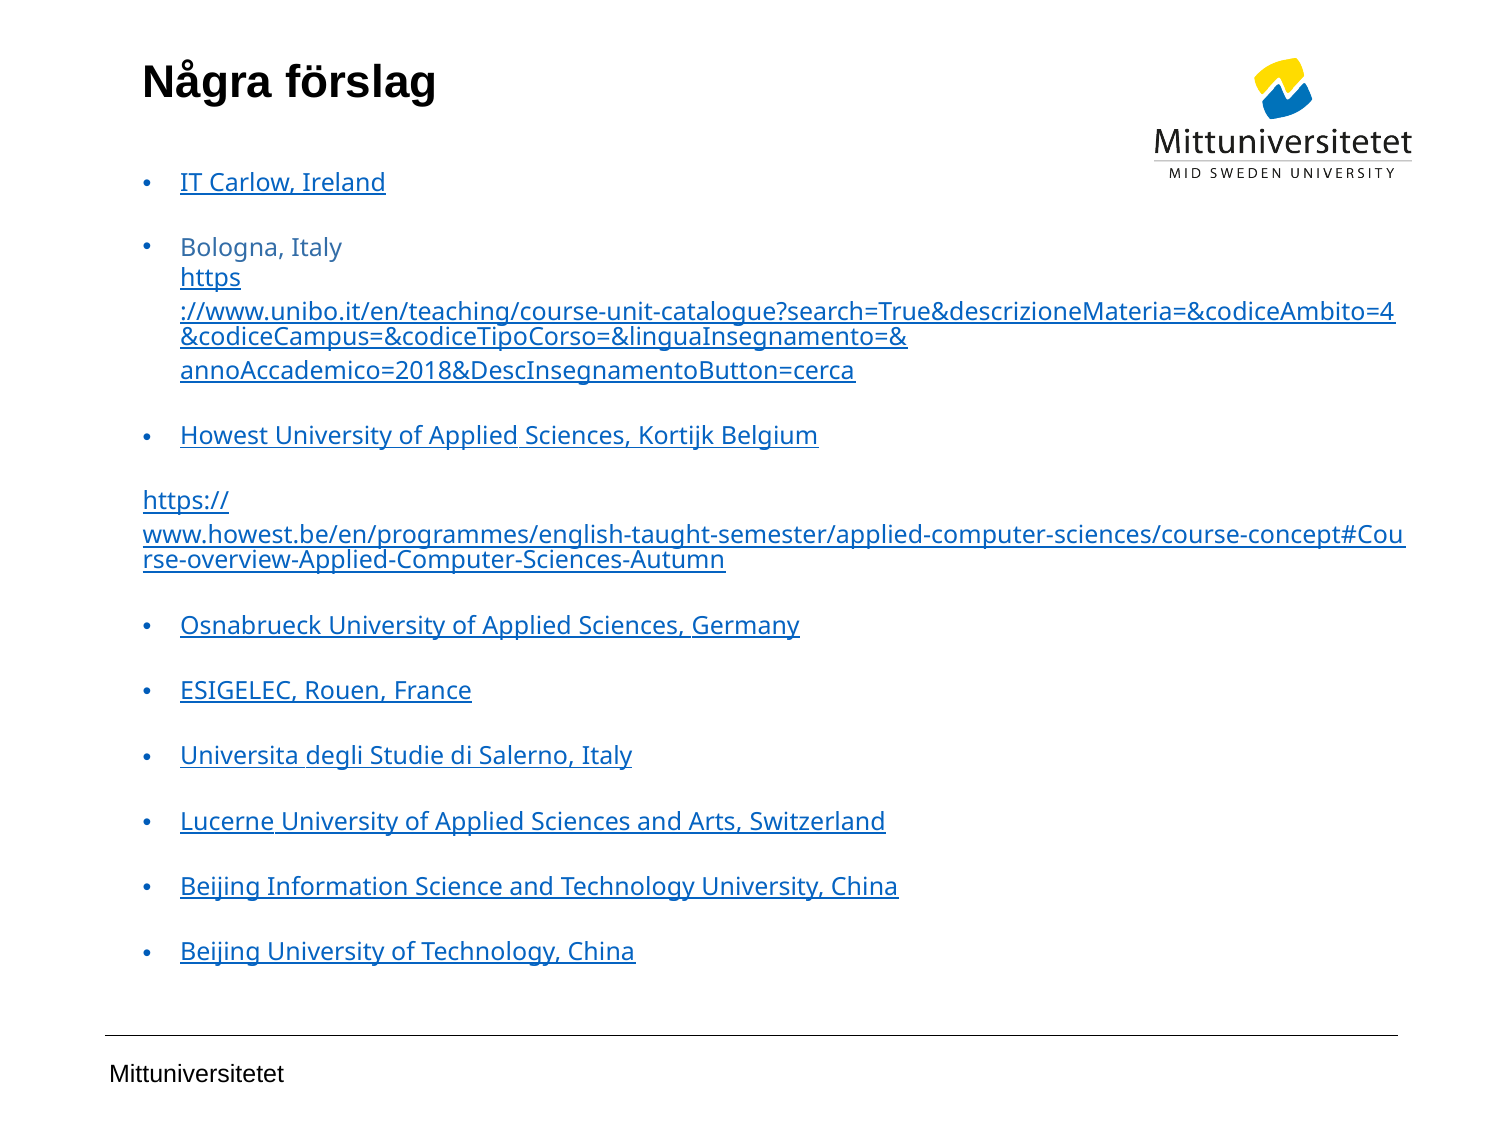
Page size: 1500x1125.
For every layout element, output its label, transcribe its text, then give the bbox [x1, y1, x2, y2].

list IT Carlow, Ireland Bologna, Italy https://www.unibo.it/en/teaching/course-unit-catalogue?search=True&descrizioneMateria=&codiceAmbito=4&codiceCampus=&codiceTipoCorso=&linguaInsegnamento=&annoAccademico=2018&DescInsegnamentoButton=cerca Howest University of Applied Sciences, Kortijk Belgium https://www.howest.be/en/programmes/english-taught-semester/applied-computer-sciences/course-concept#Course-overview-Applied-Computer-Sciences-Autumn Osnabrueck University of Applied Sciences, Germany ESIGELEC, Rouen, France Universita degli Studie di Salerno, Italy Lucerne University of Applied Sciences and Arts, Switzerland Beijing Information Science and Technology University, China Beijing University of Technology, China [127, 158, 1426, 1016]
title Några förslag [127, 24, 1426, 132]
picture [1154, 132, 1412, 158]
